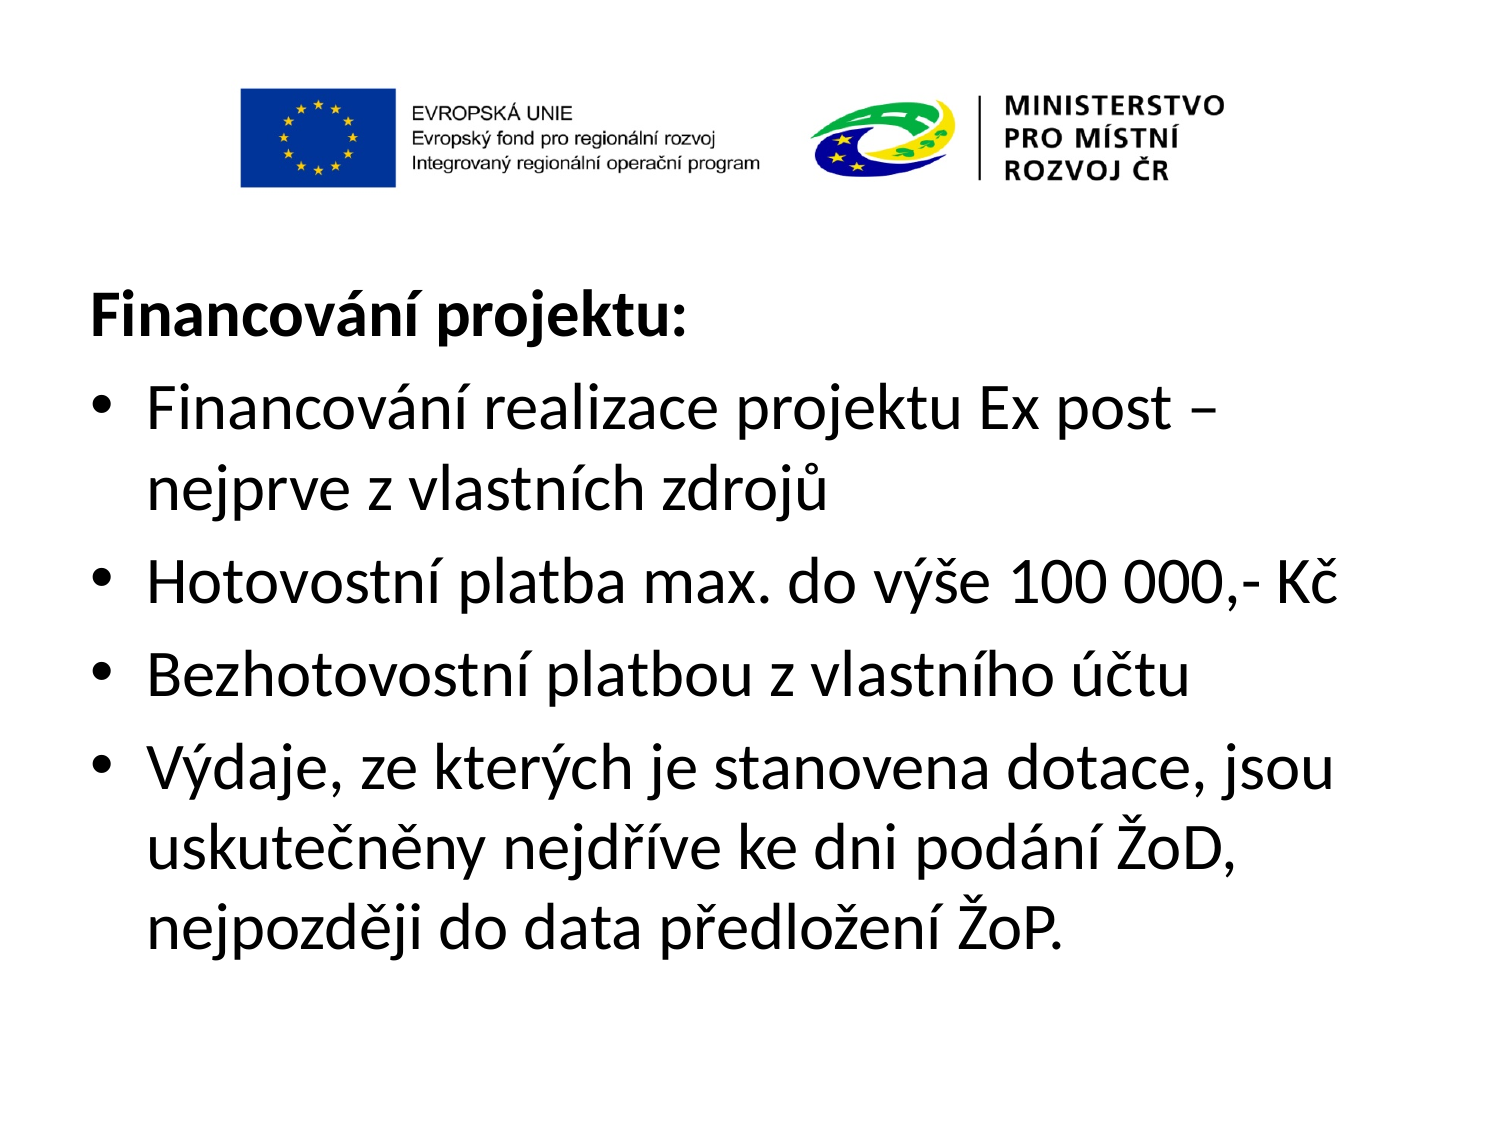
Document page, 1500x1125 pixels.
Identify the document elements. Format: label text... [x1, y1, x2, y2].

picture [206, 54, 1259, 221]
list Financování projektu: Financování realizace projektu Ex post – nejprve z vlastních zdrojů Hotovostní platba max. do výše 100 000,- Kč Bezhotovostní platbou z vlastního účtu Výdaje, ze kterých je stanovena dotace, jsou uskutečněny nejdříve ke dni podání ŽoD, nejpozději do data předložení ŽoP. [75, 262, 1425, 1005]
